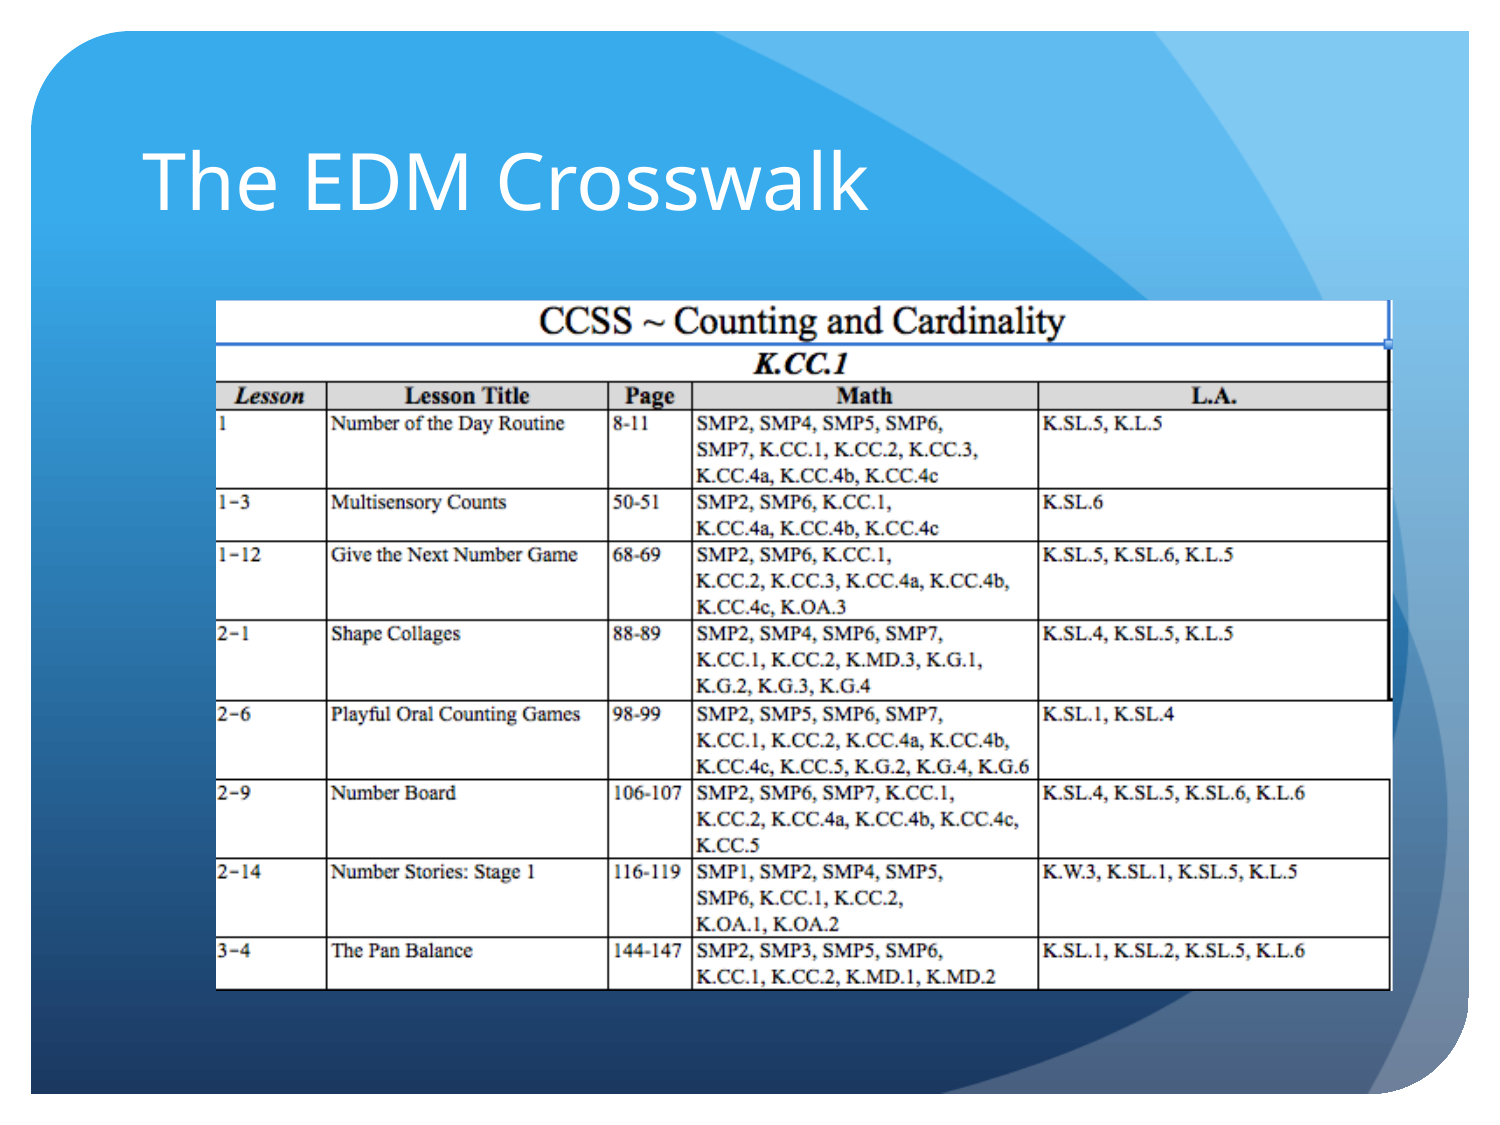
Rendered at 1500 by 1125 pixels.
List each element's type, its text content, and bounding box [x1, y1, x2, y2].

title The EDM Crosswalk [127, 62, 1372, 234]
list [0, 299, 1393, 991]
picture [24, 30, 1473, 1094]
